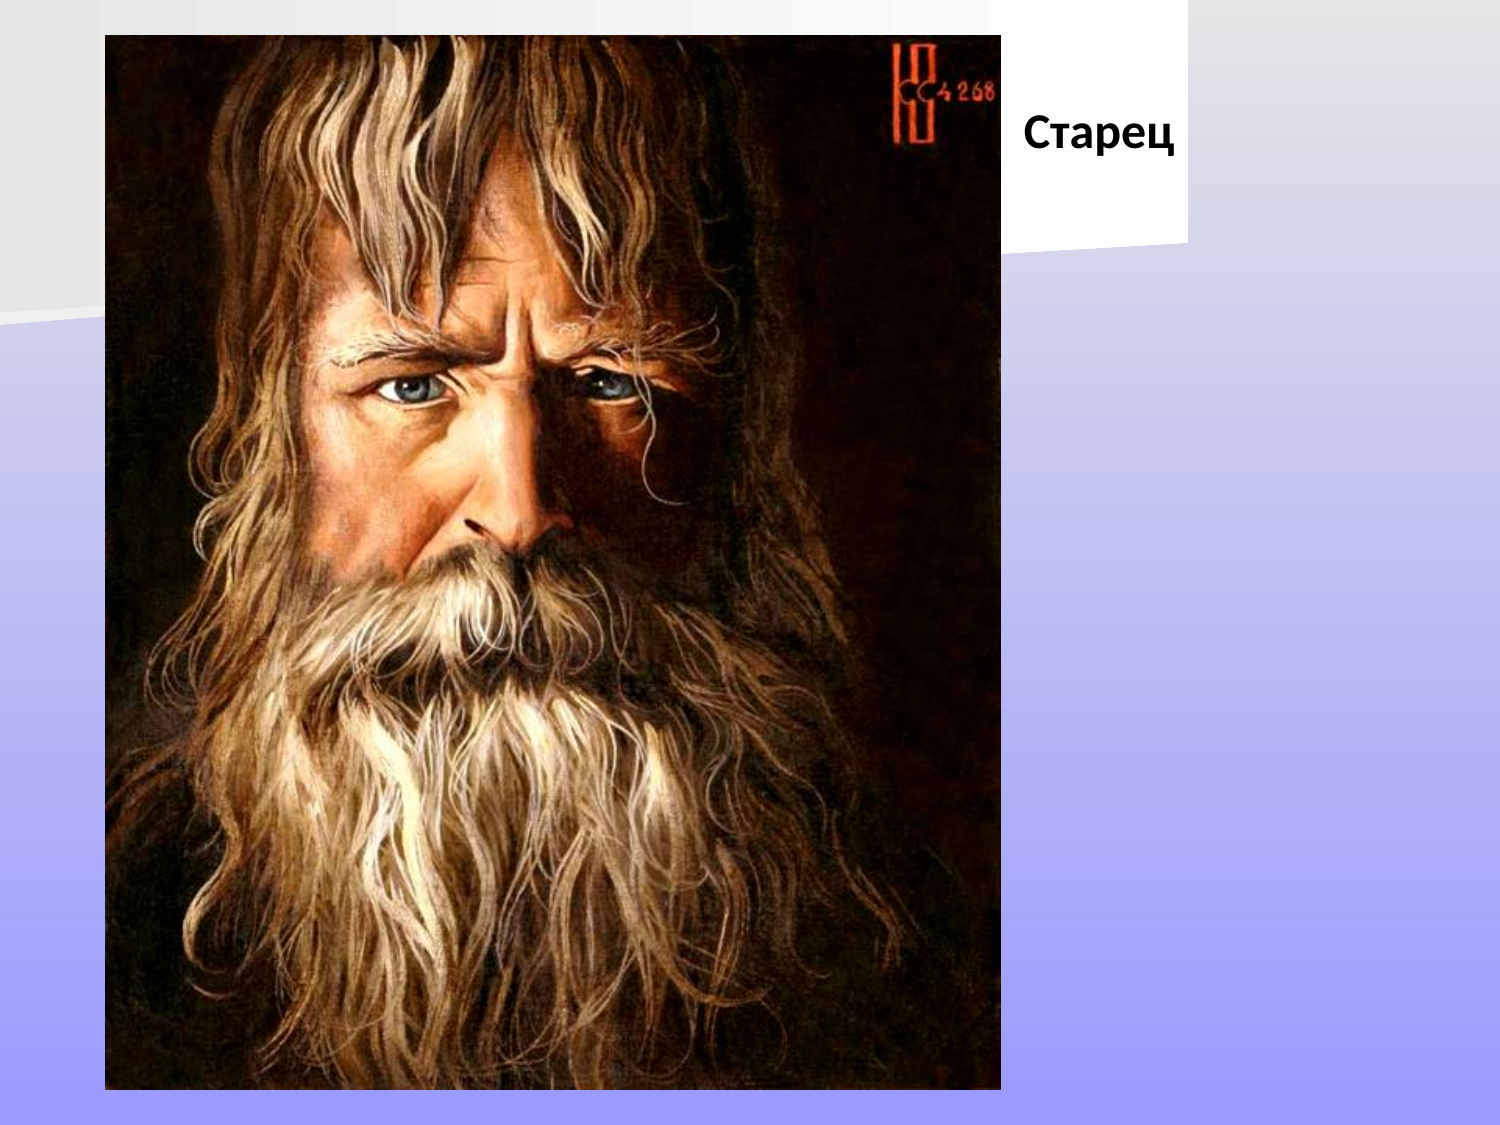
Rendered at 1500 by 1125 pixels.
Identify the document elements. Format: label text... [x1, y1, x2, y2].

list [105, 34, 1002, 1091]
title Старец [1003, 34, 1344, 223]
